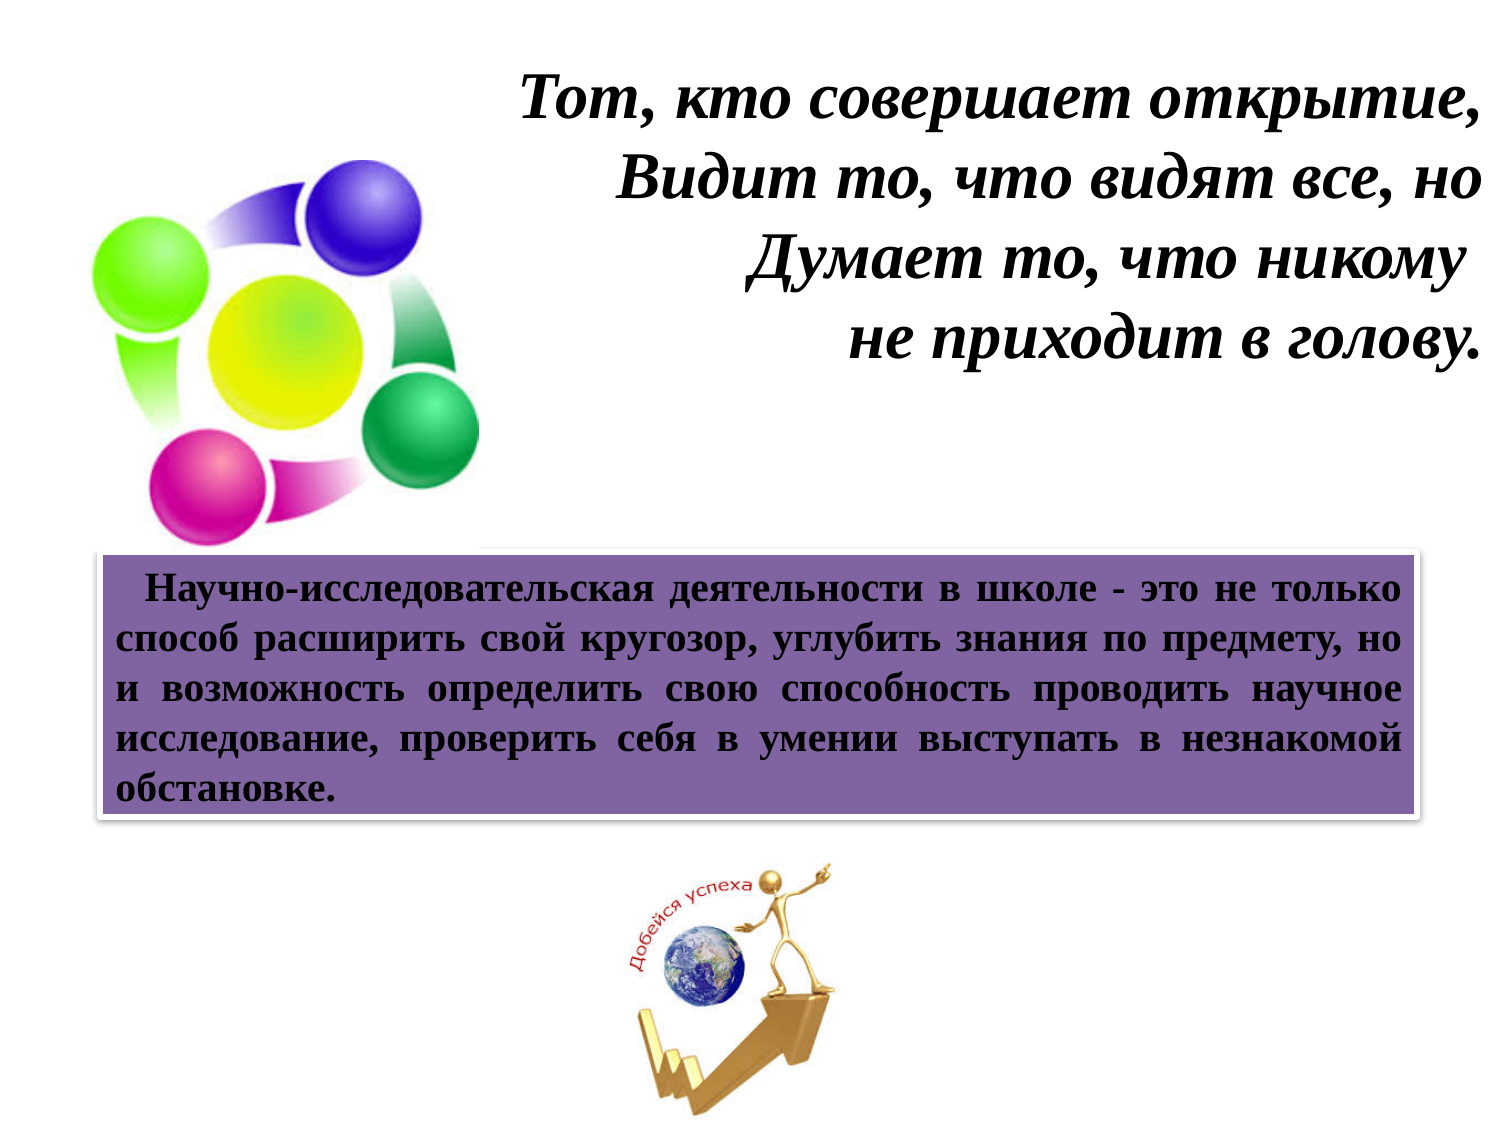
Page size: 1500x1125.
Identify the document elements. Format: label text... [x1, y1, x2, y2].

picture [88, 160, 479, 551]
text_box Научно-исследовательская деятельности в школе - это не только способ расширить свой кругозор, углубить знания по предмету, но и возможность определить свою способность проводить научное исследование, проверить себя в умении выступать в незнакомой обстановке. [97, 549, 1420, 820]
picture [619, 854, 848, 1125]
text_box Тот, кто совершает открытие, Видит то, что видят все, но Думает то, что никому не приходит в голову. [0, 44, 1500, 380]
